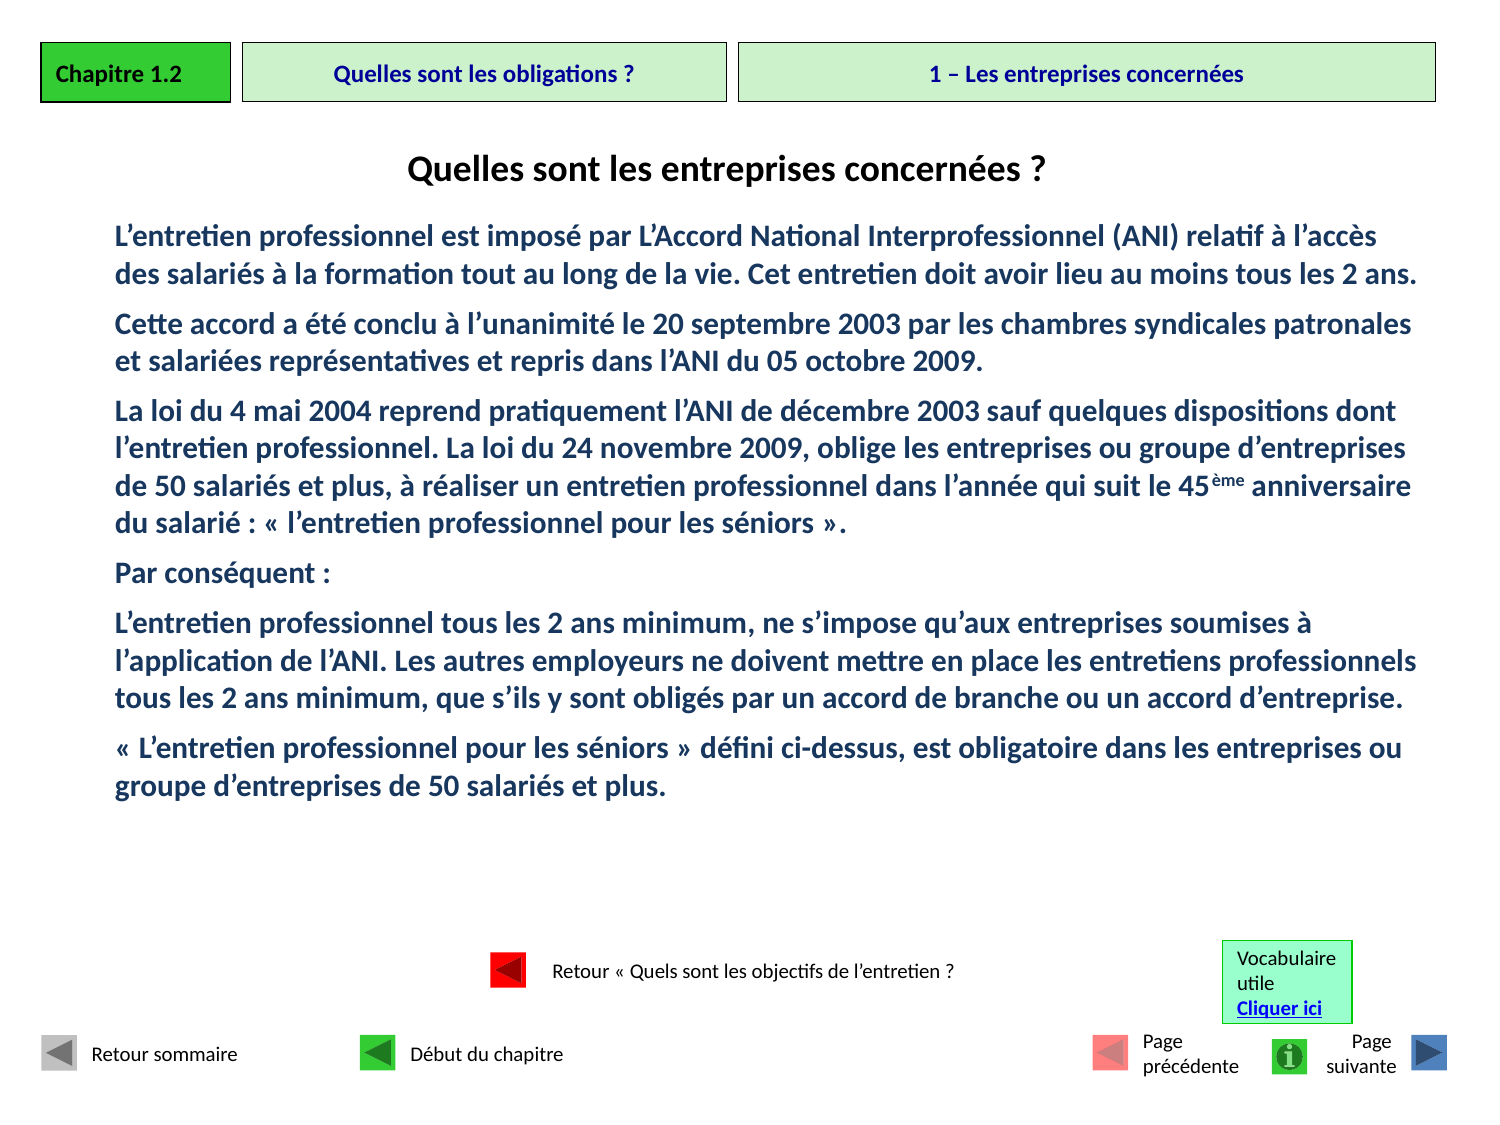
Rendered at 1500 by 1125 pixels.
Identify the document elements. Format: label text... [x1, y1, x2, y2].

subtitle 1 – Les entreprises concernées [738, 42, 1436, 102]
title Quelles sont les obligations ? [242, 42, 727, 102]
text_box Page précédente [1128, 1023, 1258, 1083]
text_box Vocabulaire utile Cliquer ici [1222, 940, 1353, 1024]
text_box [490, 952, 526, 988]
text_box [41, 1035, 77, 1071]
text_box [1092, 1034, 1128, 1071]
text_box [1411, 1034, 1447, 1071]
text_box L’entretien professionnel est imposé par L’Accord National Interprofessionnel (ANI) relatif à l’accès des salariés à la formation tout au long de la vie. Cet entretien doit avoir lieu au moins tous les 2 ans. Cette accord a été conclu à l’unanimité le 20 septembre 2003 par les chambres syndicales patronales et salariées représentatives et repris dans l’ANI du 05 octobre 2009. La loi du 4 mai 2004 reprend pratiquement l’ANI de décembre 2003 sauf quelques dispositions dont l’entretien professionnel. La loi du 24 novembre 2009, oblige les entreprises ou groupe d’entreprises de 50 salariés et plus, à réaliser un entretien professionnel dans l’année qui suit le 45ème anniversaire du salarié : « l’entretien professionnel pour les séniors ». Par conséquent : L’entretien professionnel tous les 2 ans minimum, ne s’impose qu’aux entreprises soumises à l’application de l’ANI. Les autres employeurs ne doivent mettre en place les entretiens professionnels tous les 2 ans minimum, que s’ils y sont obligés par un accord de branche ou un accord d’entreprise. « L’entretien professionnel pour les séniors » défini ci-dessus, est obligatoire dans les entreprises ou groupe d’entreprises de 50 salariés et plus. [100, 208, 1436, 810]
text_box Retour sommaire [76, 1023, 349, 1083]
text_box Chapitre 1.2 [41, 42, 231, 102]
text_box Quelles sont les entreprises concernées ? [392, 136, 1063, 196]
text_box Page suivante [1316, 1023, 1412, 1083]
text_box [1271, 1039, 1308, 1075]
text_box Début du chapitre [395, 1023, 668, 1083]
text_box [359, 1034, 395, 1071]
text_box Retour « Quels sont les objectifs de l’entretien ? [537, 940, 1010, 1000]
